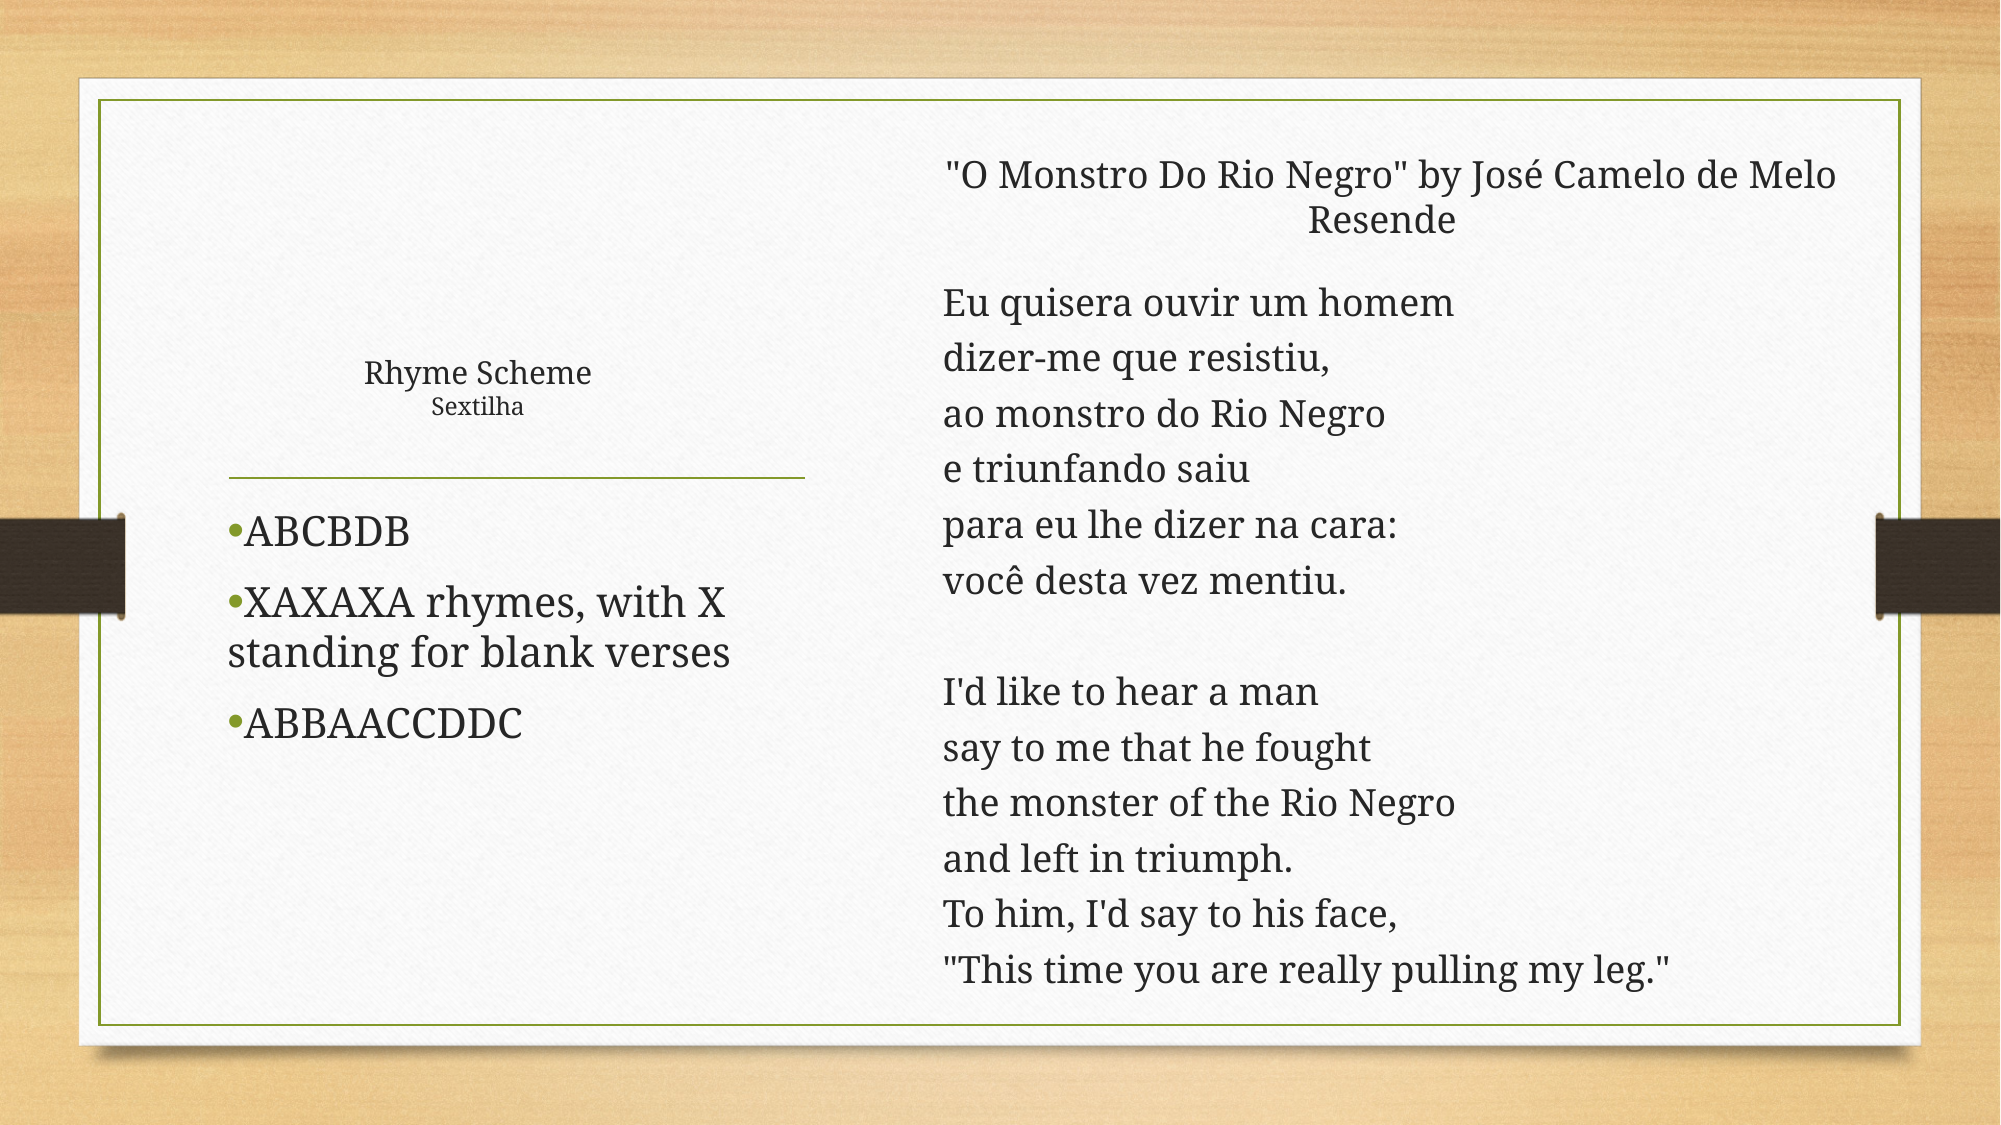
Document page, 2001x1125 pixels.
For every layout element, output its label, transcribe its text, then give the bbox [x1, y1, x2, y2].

list ABCBDB XAXAXA rhymes, with X standing for blank verses ABBAACCDDC [211, 496, 823, 898]
title Rhyme Scheme Sextilha [134, 74, 823, 466]
picture [0, 0, 2001, 1125]
list "O Monstro Do Rio Negro" by José Camelo de Melo Resende Eu quisera ouvir um homem dizer-me que resistiu, ao monstro do Rio Negro e triunfando saiu para eu lhe dizer na cara: você desta vez mentiu. I'd like to hear a man say to me that he fought the monster of the Rio Negro and left in triumph. To him, I'd say to his face, "This time you are really pulling my leg." [888, 105, 1886, 1007]
